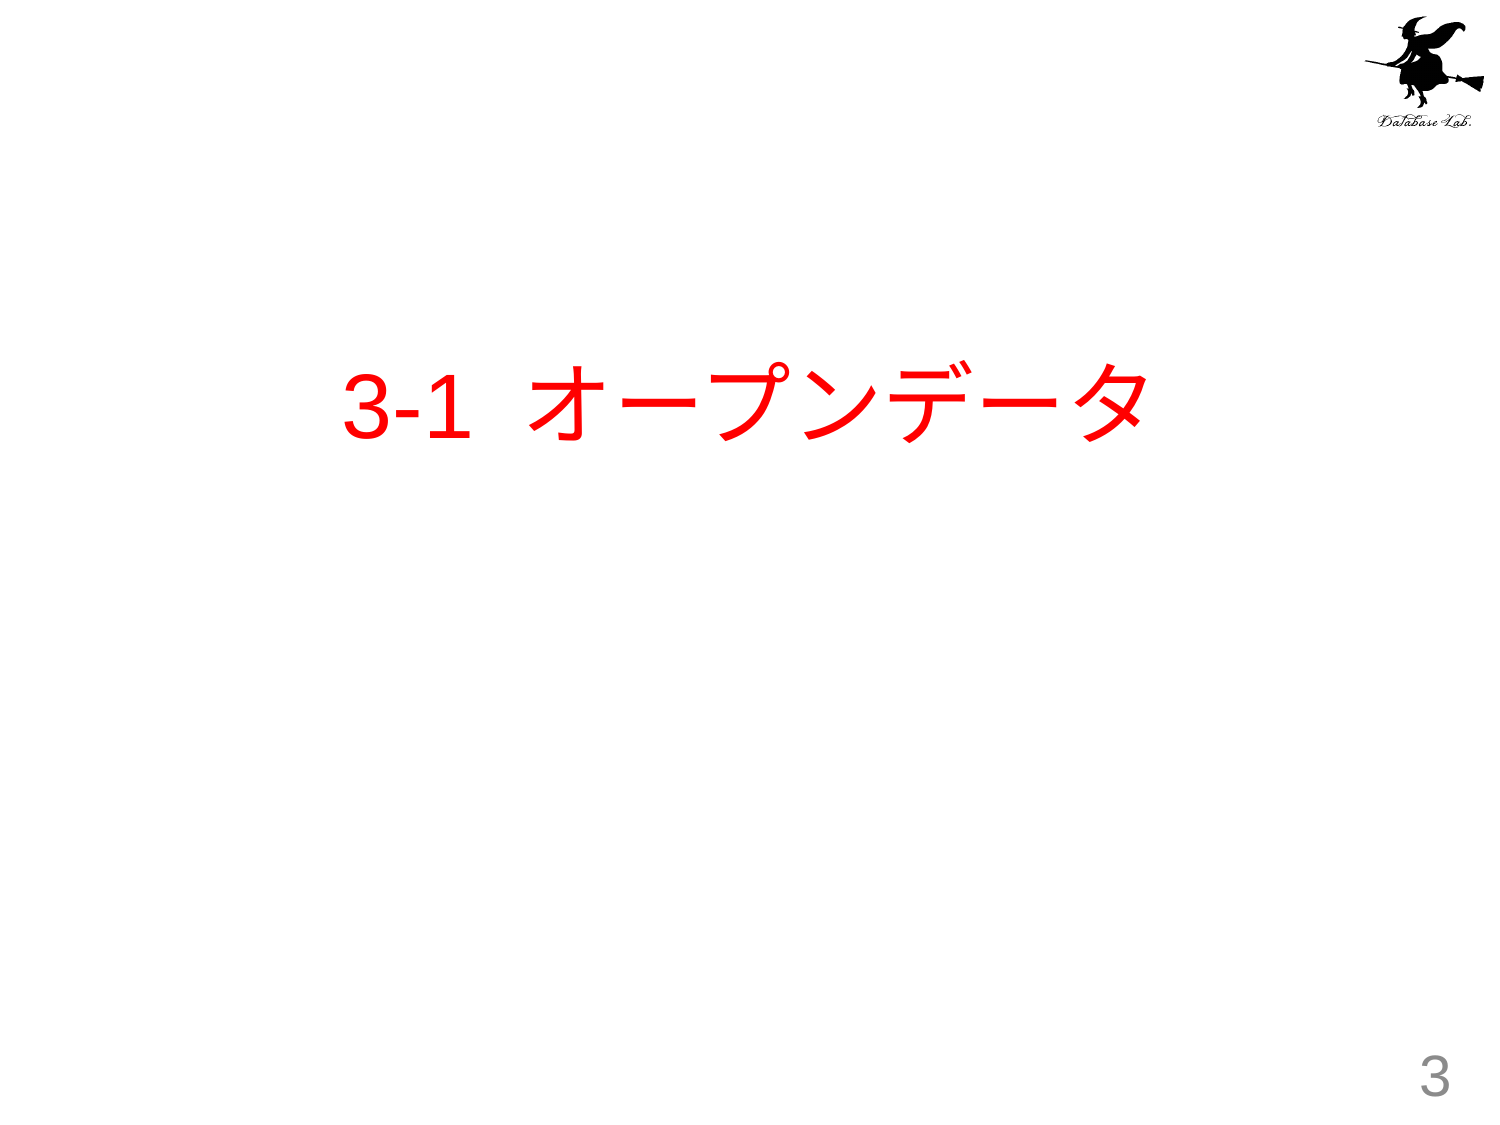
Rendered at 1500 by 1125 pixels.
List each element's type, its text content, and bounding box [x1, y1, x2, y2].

picture [1362, 14, 1486, 130]
slide_number 3 [1129, 1042, 1467, 1103]
title 3-1 オープンデータ [112, 184, 1388, 576]
